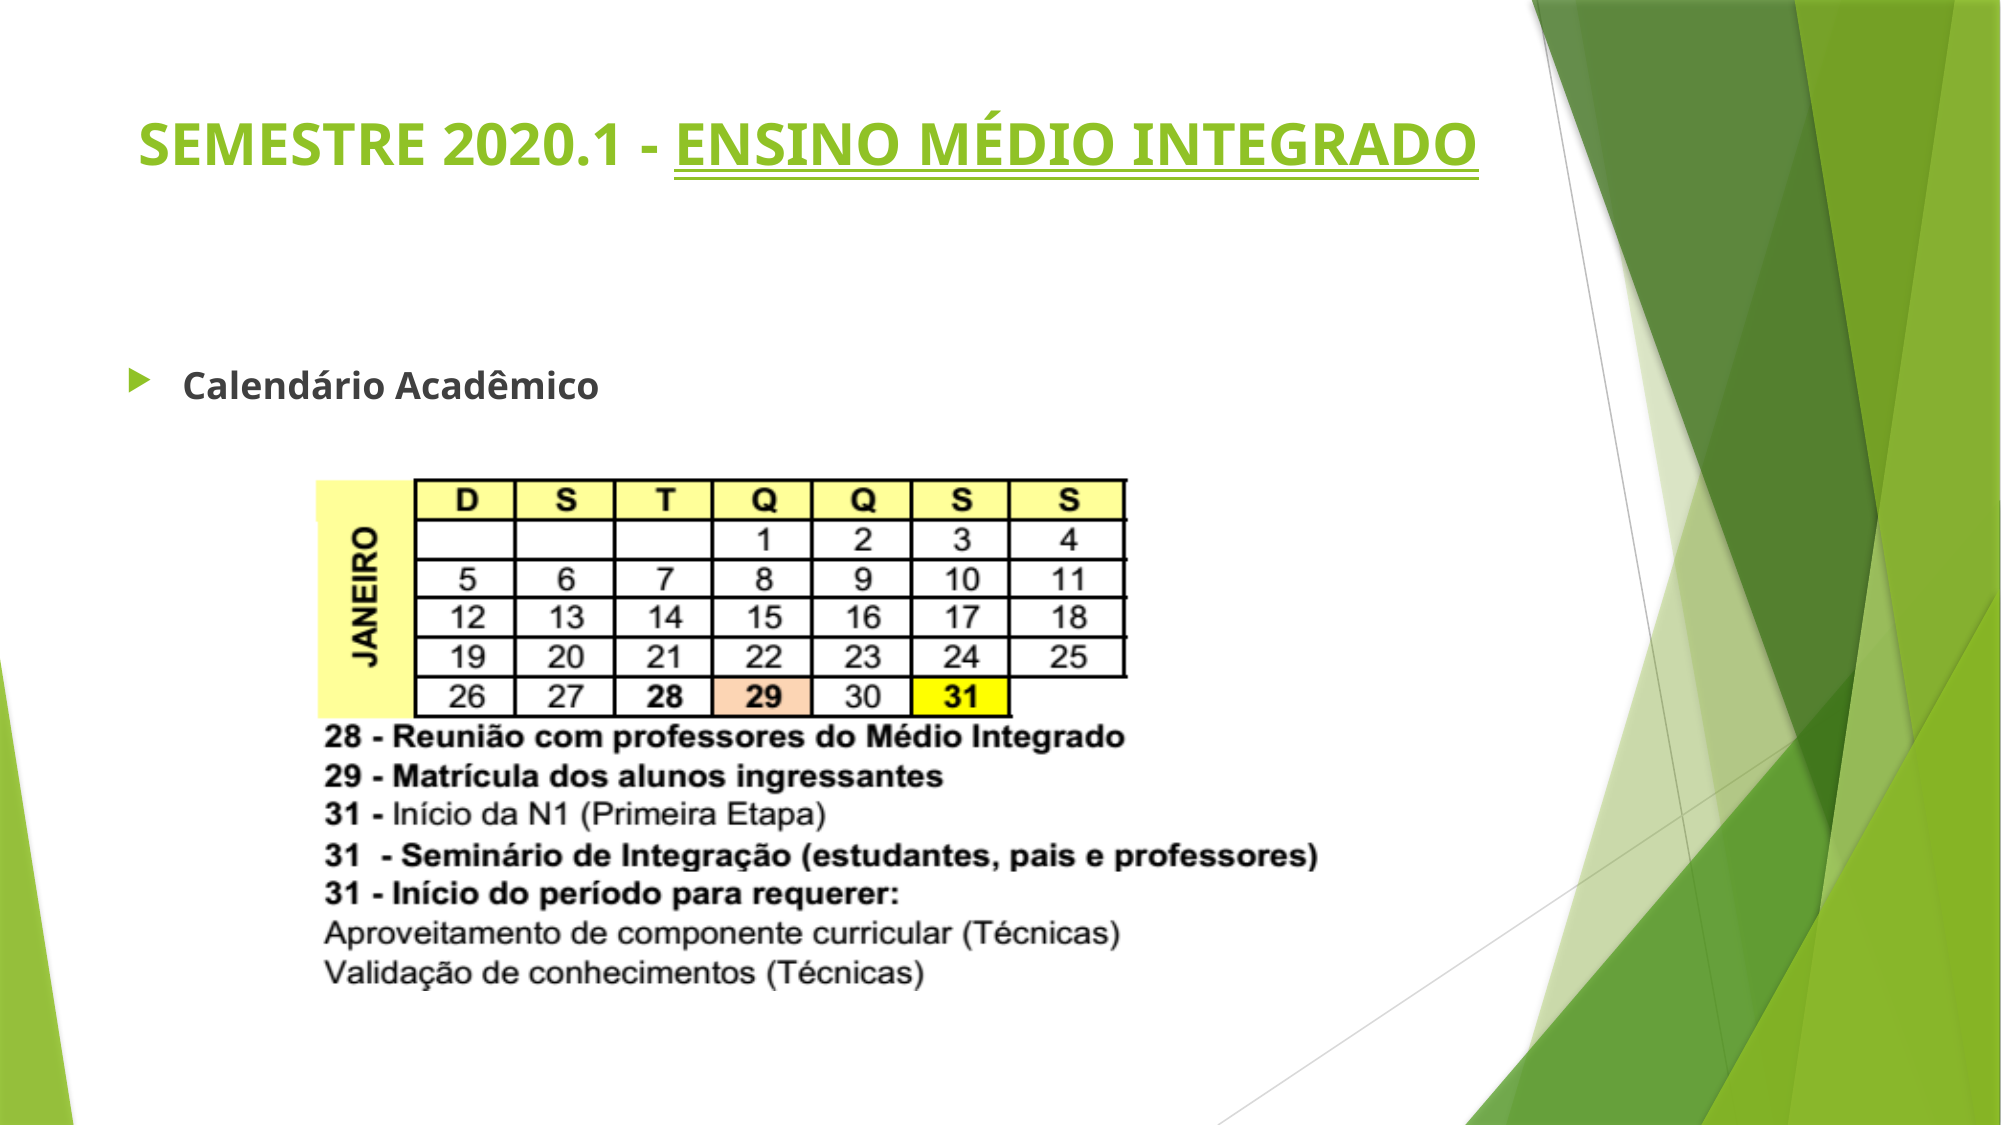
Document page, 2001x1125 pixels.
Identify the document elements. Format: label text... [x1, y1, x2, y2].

title SEMESTRE 2020.1 - ENSINO MÉDIO INTEGRADO [111, 99, 1522, 202]
picture [302, 468, 1382, 992]
list Calendário Acadêmico [111, 354, 1522, 992]
